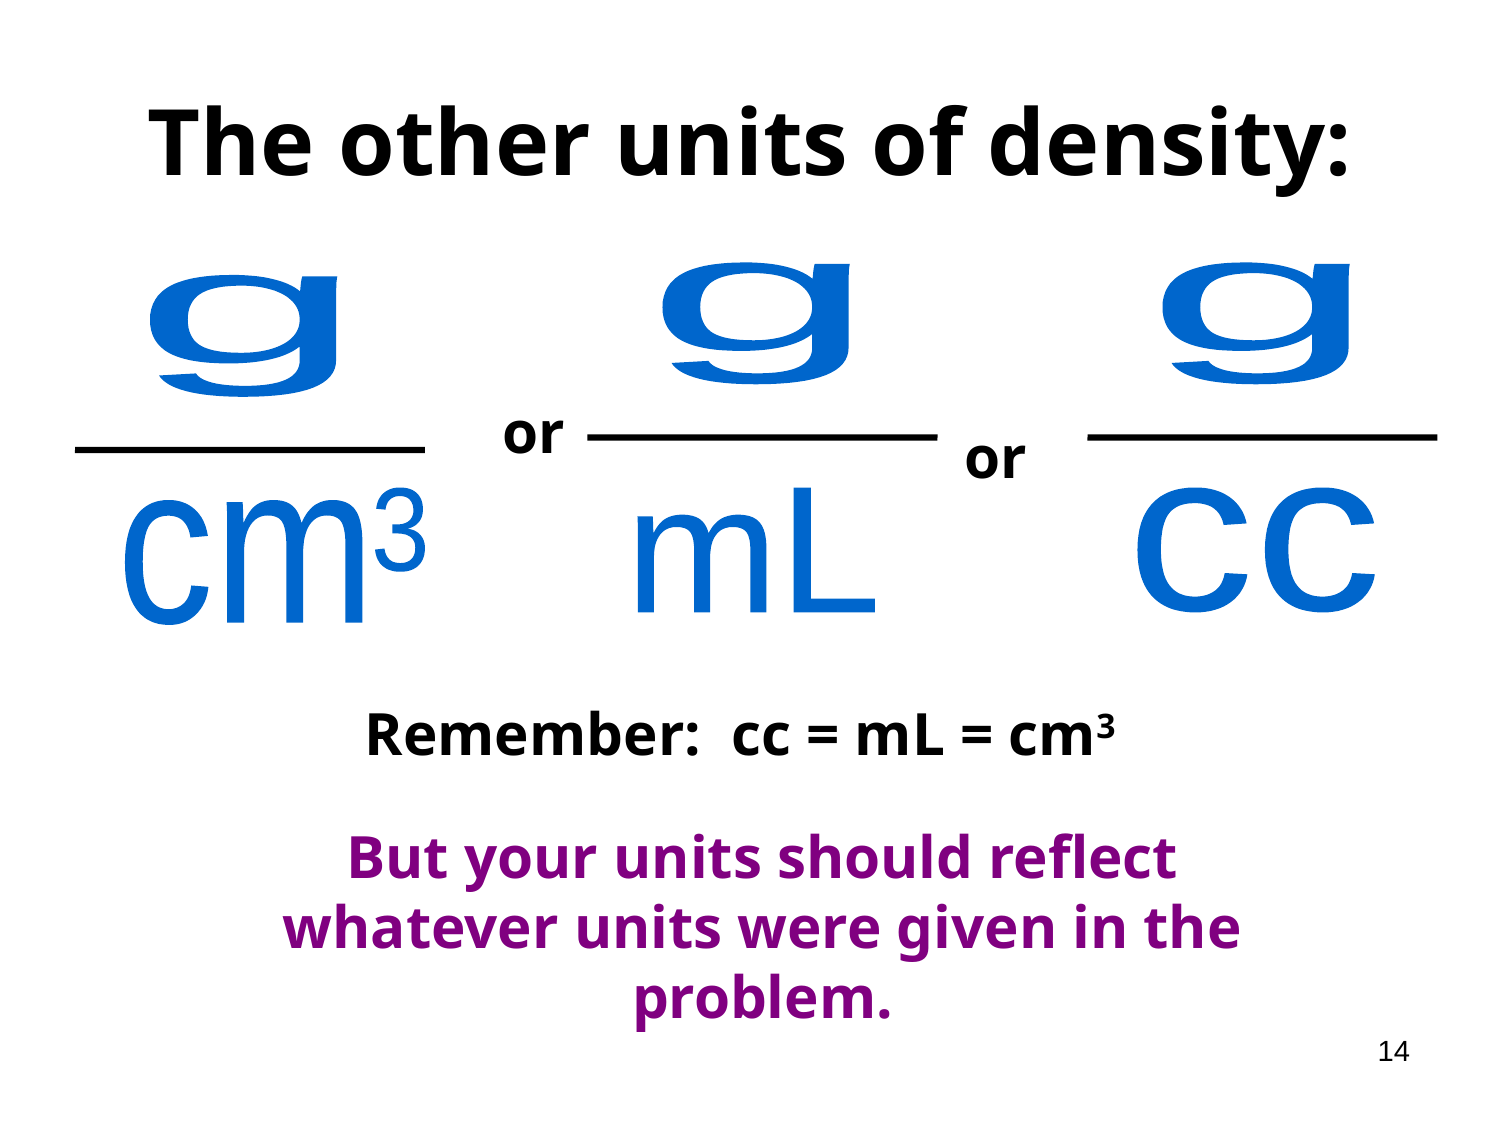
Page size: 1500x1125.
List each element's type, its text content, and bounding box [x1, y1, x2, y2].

text_box But your units should reflect whatever units were given in the problem. [237, 812, 1288, 1038]
text_box or [487, 387, 600, 473]
text_box 14 [1074, 1024, 1425, 1103]
text_box Remember: cc = mL = cm3 [349, 689, 1188, 775]
text_box or [950, 412, 1063, 498]
title The other units of density: [74, 44, 1426, 233]
